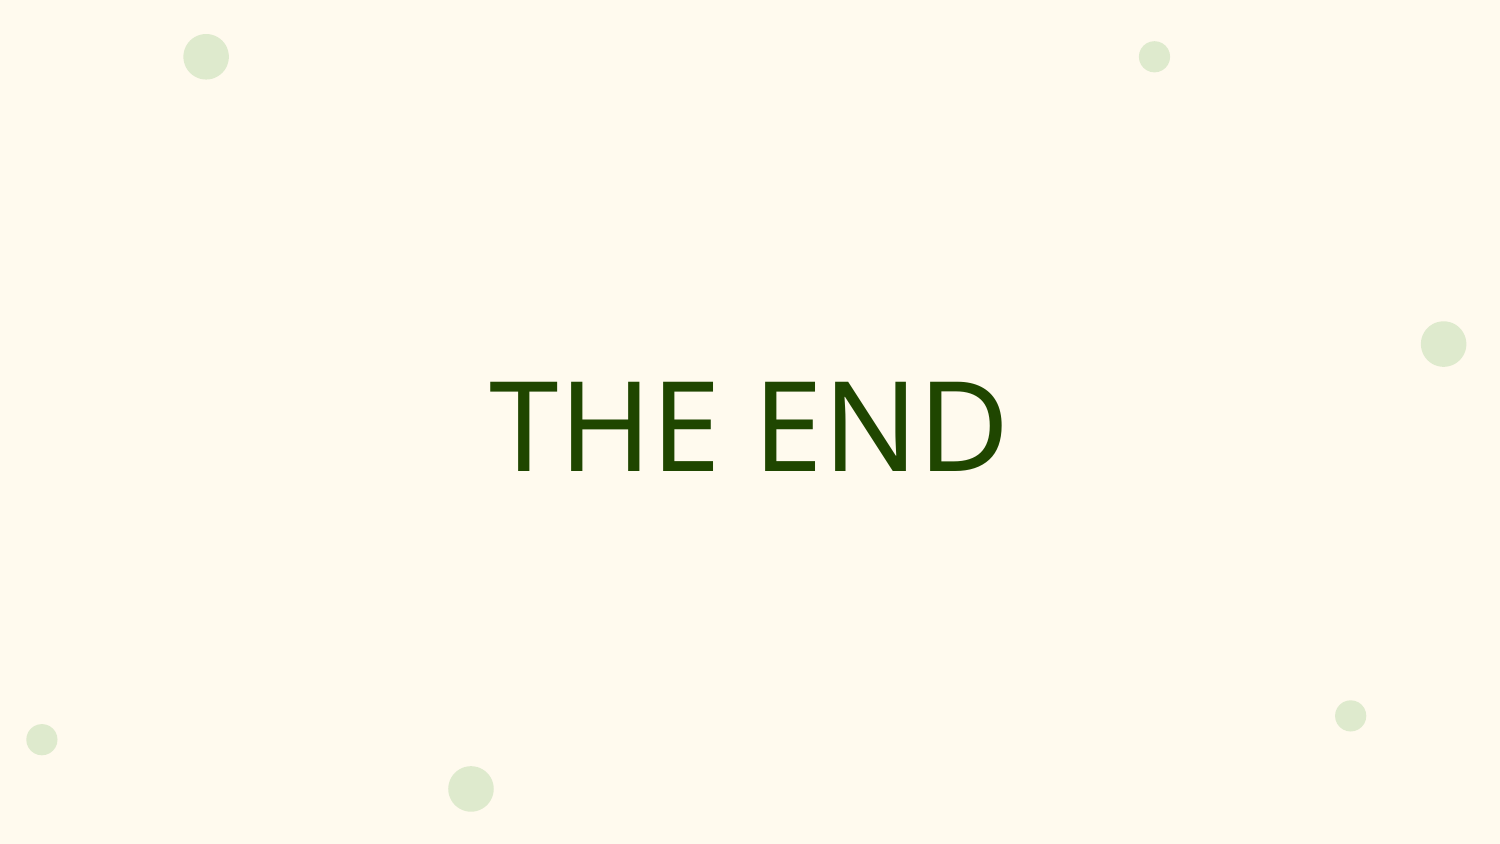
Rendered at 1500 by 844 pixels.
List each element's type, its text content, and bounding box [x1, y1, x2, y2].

title THE END [399, 275, 1101, 569]
